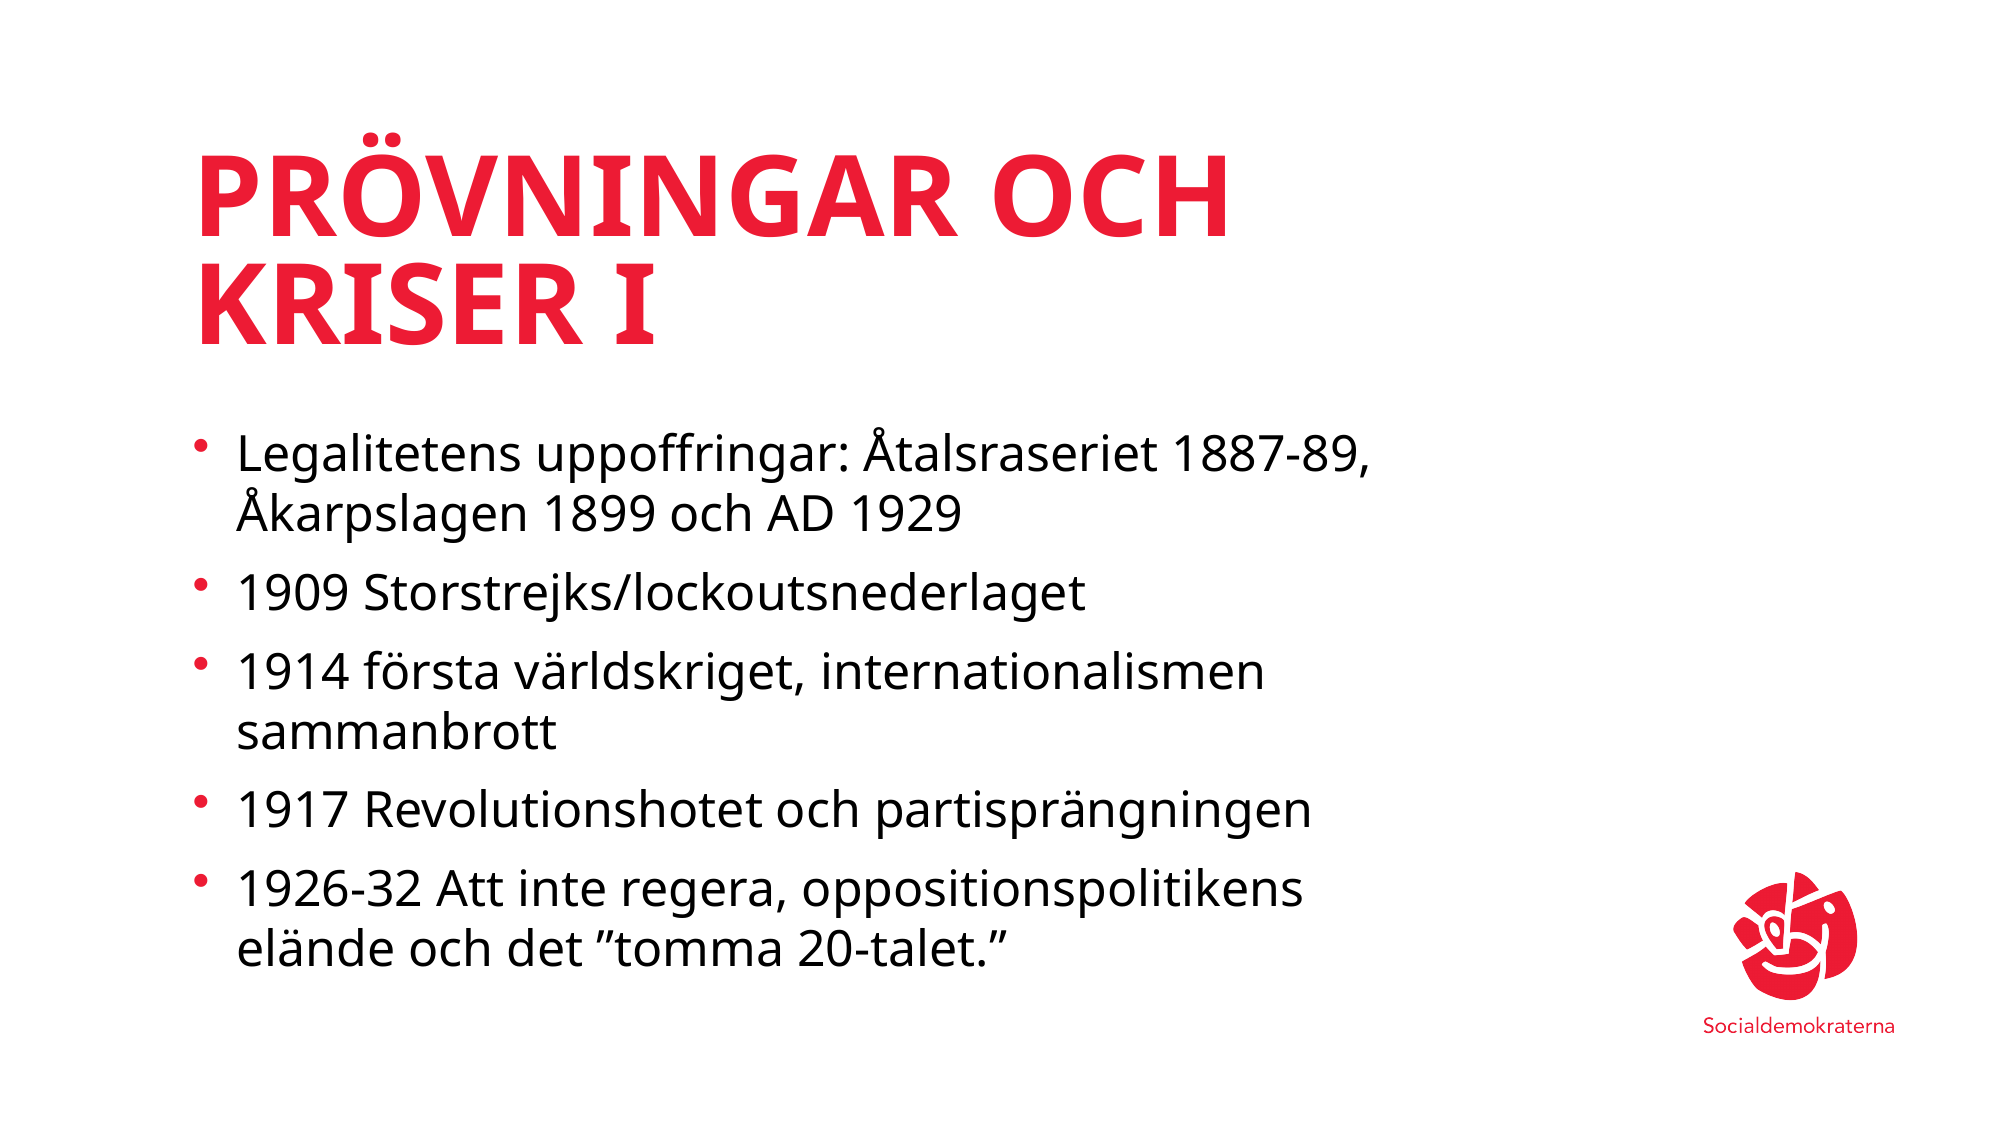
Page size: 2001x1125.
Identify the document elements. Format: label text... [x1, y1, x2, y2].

list Legalitetens uppoffringar: Åtalsraseriet 1887-89, Åkarpslagen 1899 och AD 1929 1909 Storstrejks/lockoutsnederlaget 1914 första världskriget, internationalismen sammanbrott 1917 Revolutionshotet och partisprängningen 1926-32 Att inte regera, oppositionspolitikens elände och det ”tomma 20-talet.” [192, 421, 1433, 905]
picture [1698, 864, 1900, 1044]
title PRÖVNINGAR OCH KRISER I [192, 77, 1434, 367]
